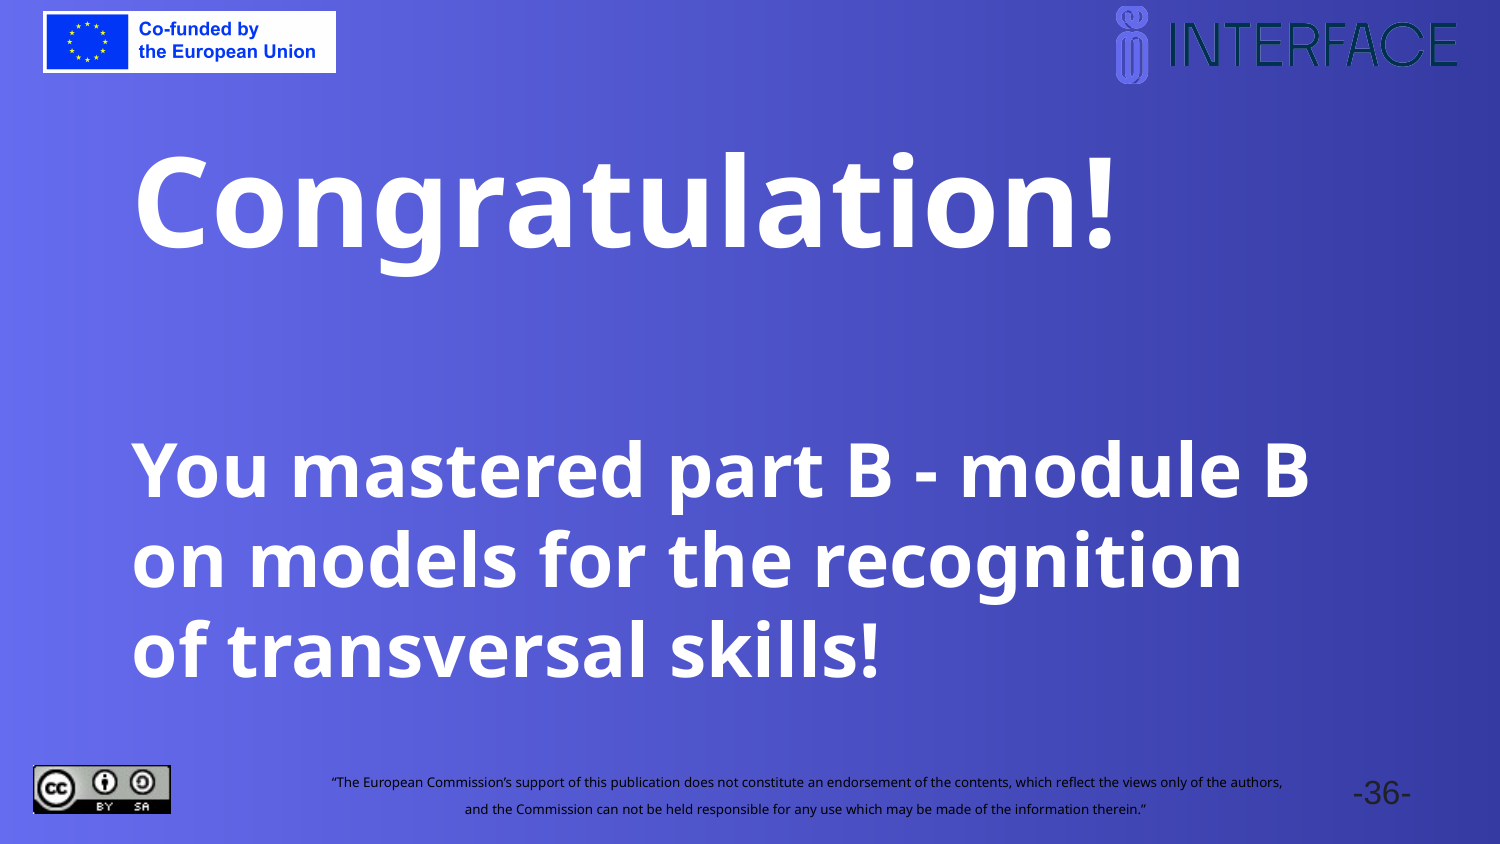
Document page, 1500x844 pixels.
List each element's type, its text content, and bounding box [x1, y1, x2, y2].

text_box Congratulation! You mastered part B - module B on models for the recognition of transversal skills! [116, 107, 1500, 444]
picture [1116, 6, 1457, 84]
picture [33, 765, 171, 814]
picture [43, 11, 336, 73]
